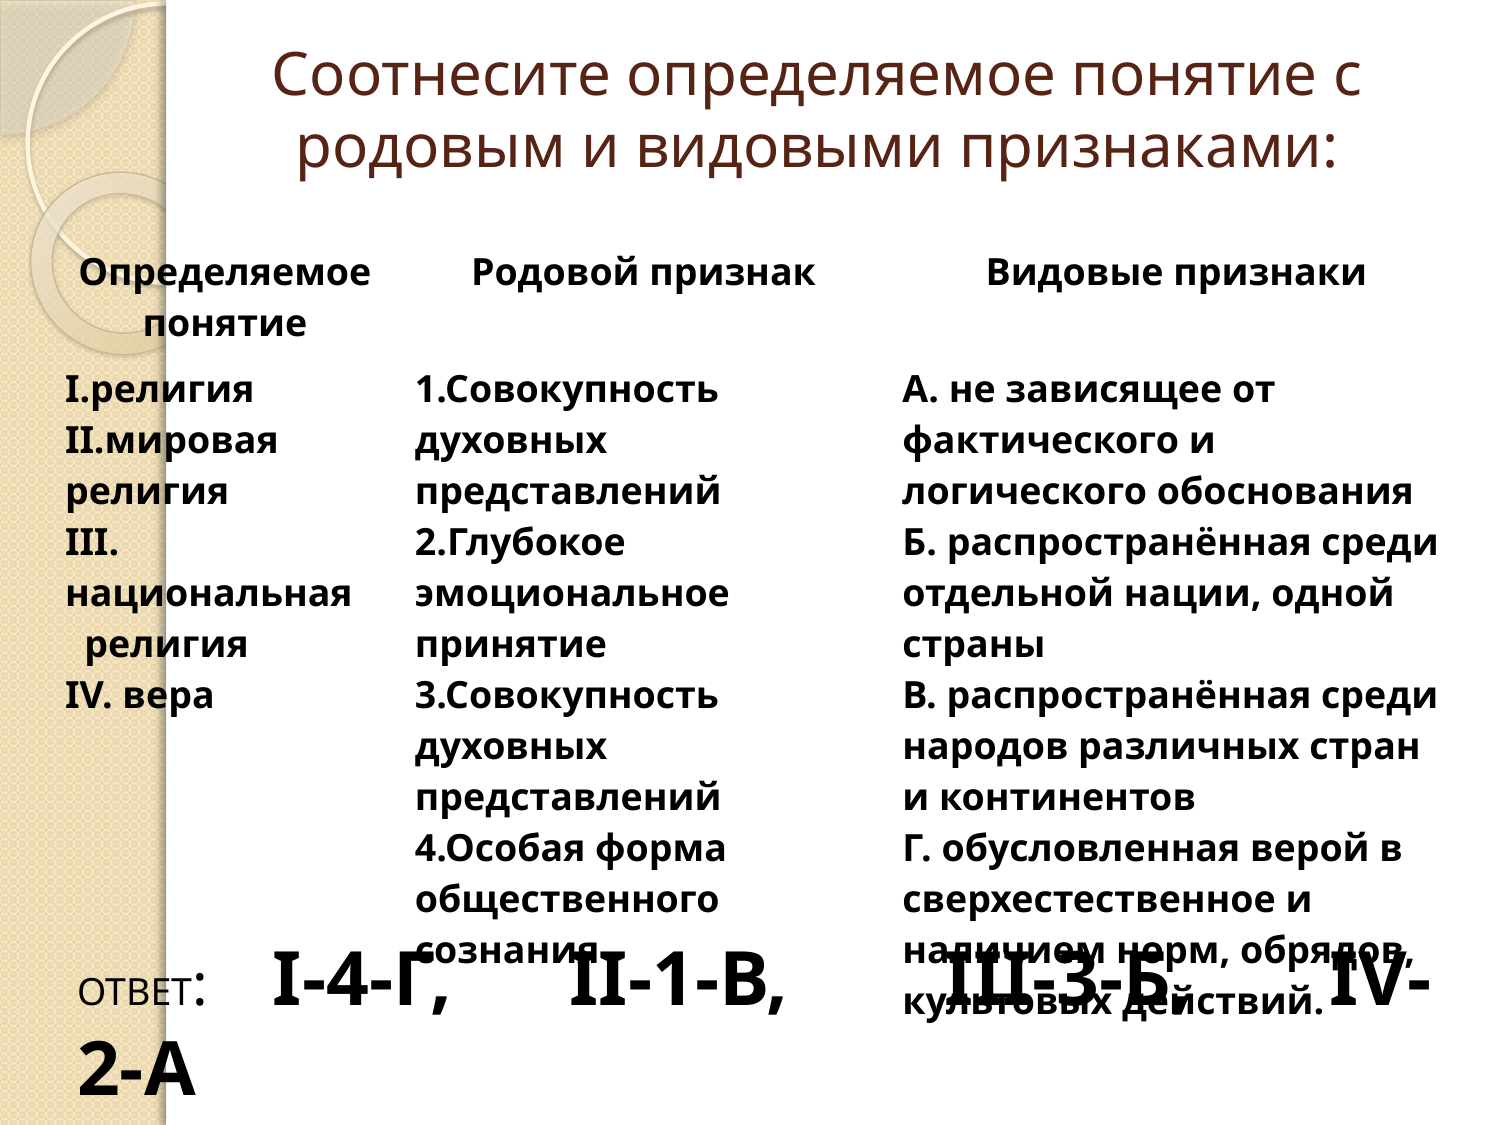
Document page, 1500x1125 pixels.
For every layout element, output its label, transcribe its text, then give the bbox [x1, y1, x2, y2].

table_cell А. не зависящее от фактического и логического обоснования Б. распространённая среди отдельной нации, одной страны В. распространённая среди народов различных стран и континентов Г. обусловленная верой в сверхестественное и наличием норм, обрядов, культовых действий. [887, 355, 1466, 922]
title Соотнесите определяемое понятие с родовым и видовыми признаками: [134, 24, 1500, 275]
table_cell 1.Совокупность духовных представлений 2.Глубокое эмоциональное принятие 3.Совокупность духовных представлений 4.Особая форма общественного сознания [400, 355, 887, 922]
table_header Родовой признак [400, 238, 887, 355]
table_header Определяемое понятие [50, 238, 400, 355]
table_cell I.религия II.мировая религия III. национальная религия IV. вера [50, 355, 400, 1033]
table_header Видовые признаки [887, 238, 1466, 355]
text_box ОТВЕТ: I-4-Г, II-1-В, III-3-Б, IV-2-А : [62, 922, 1500, 1125]
